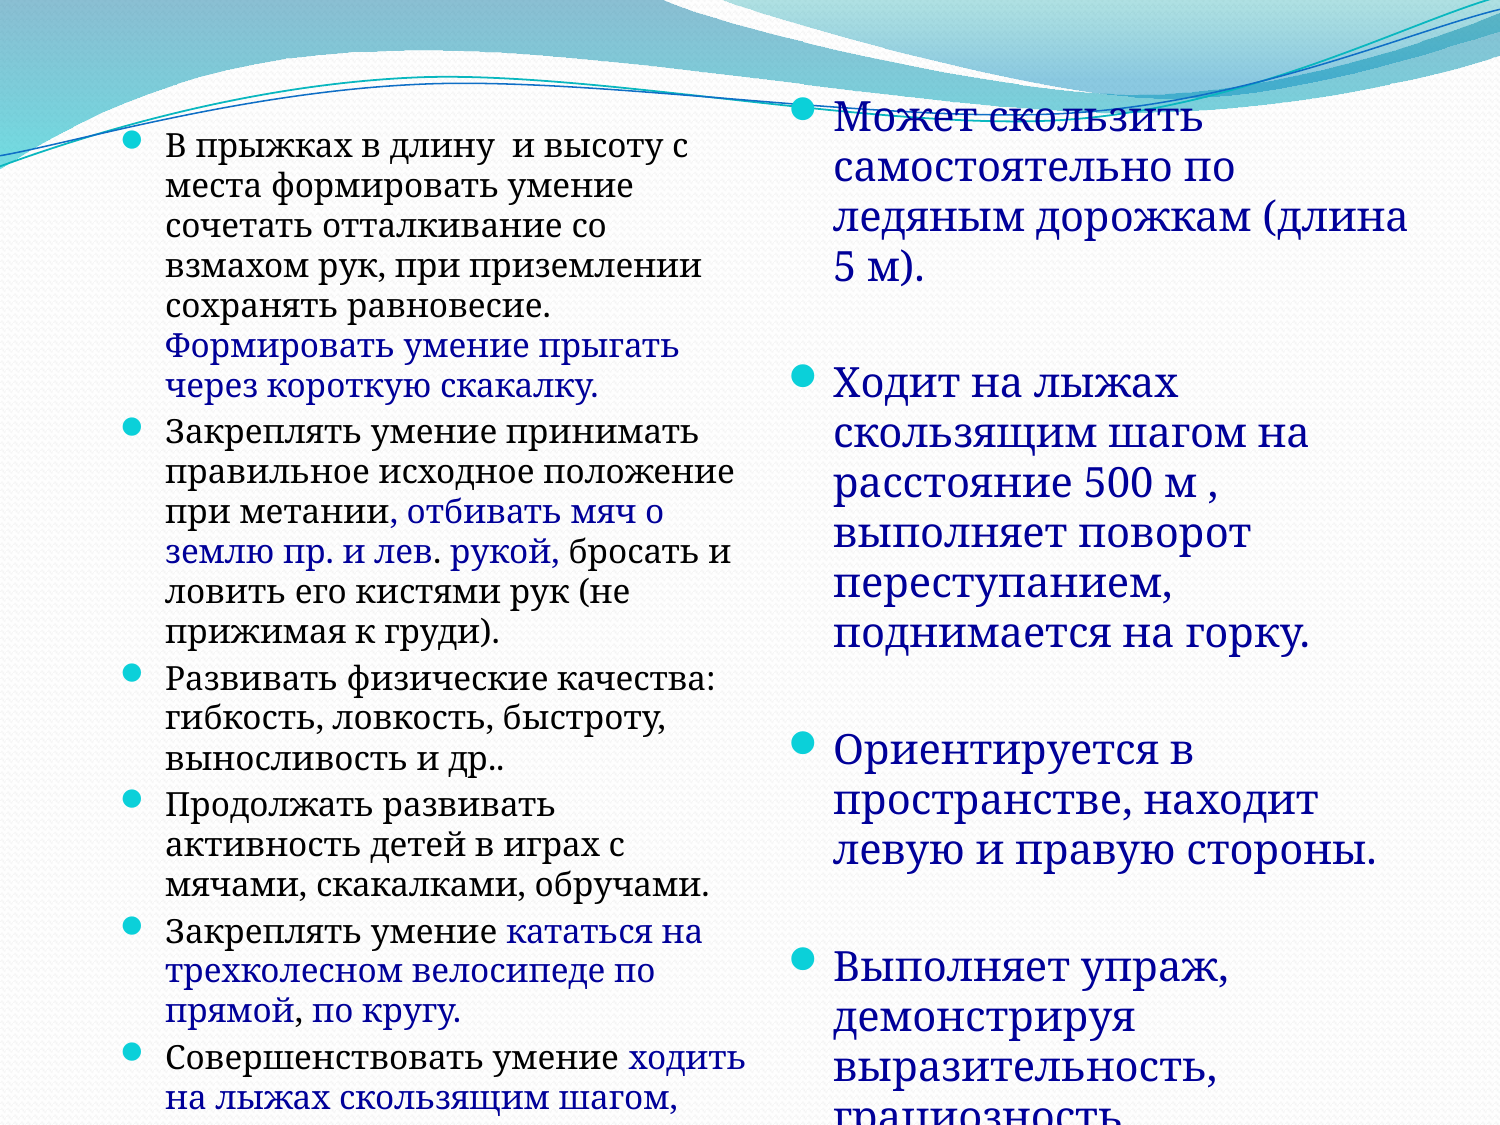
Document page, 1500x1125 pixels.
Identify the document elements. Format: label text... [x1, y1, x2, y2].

list Может скользить самостоятельно по ледяным дорожкам (длина 5 м). Ходит на лыжах скользящим шагом на расстояние 500 м , выполняет поворот переступанием, поднимается на горку. Ориентируется в пространстве, находит левую и правую стороны. Выполняет упраж, демонстрируя выразительность, грациозность, пластичность движений [773, 82, 1436, 810]
list В прыжках в длину и высоту с места формировать умение сочетать отталкивание со взмахом рук, при приземлении сохранять равновесие. Формировать умение прыгать через короткую скакалку. Закреплять умение принимать правильное исходное положение при метании, отбивать мяч о землю пр. и лев. рукой, бросать и ловить его кистями рук (не прижимая к груди). Развивать физические качества: гибкость, ловкость, быстроту, выносливость и др.. Продолжать развивать активность детей в играх с мячами, скакалками, обручами. Закреплять умение кататься на трехколесном велосипеде по прямой, по кругу. Совершенствовать умение ходить на лыжах скользящим шагом, выполнять повороты, подниматься на гору. [105, 117, 768, 845]
